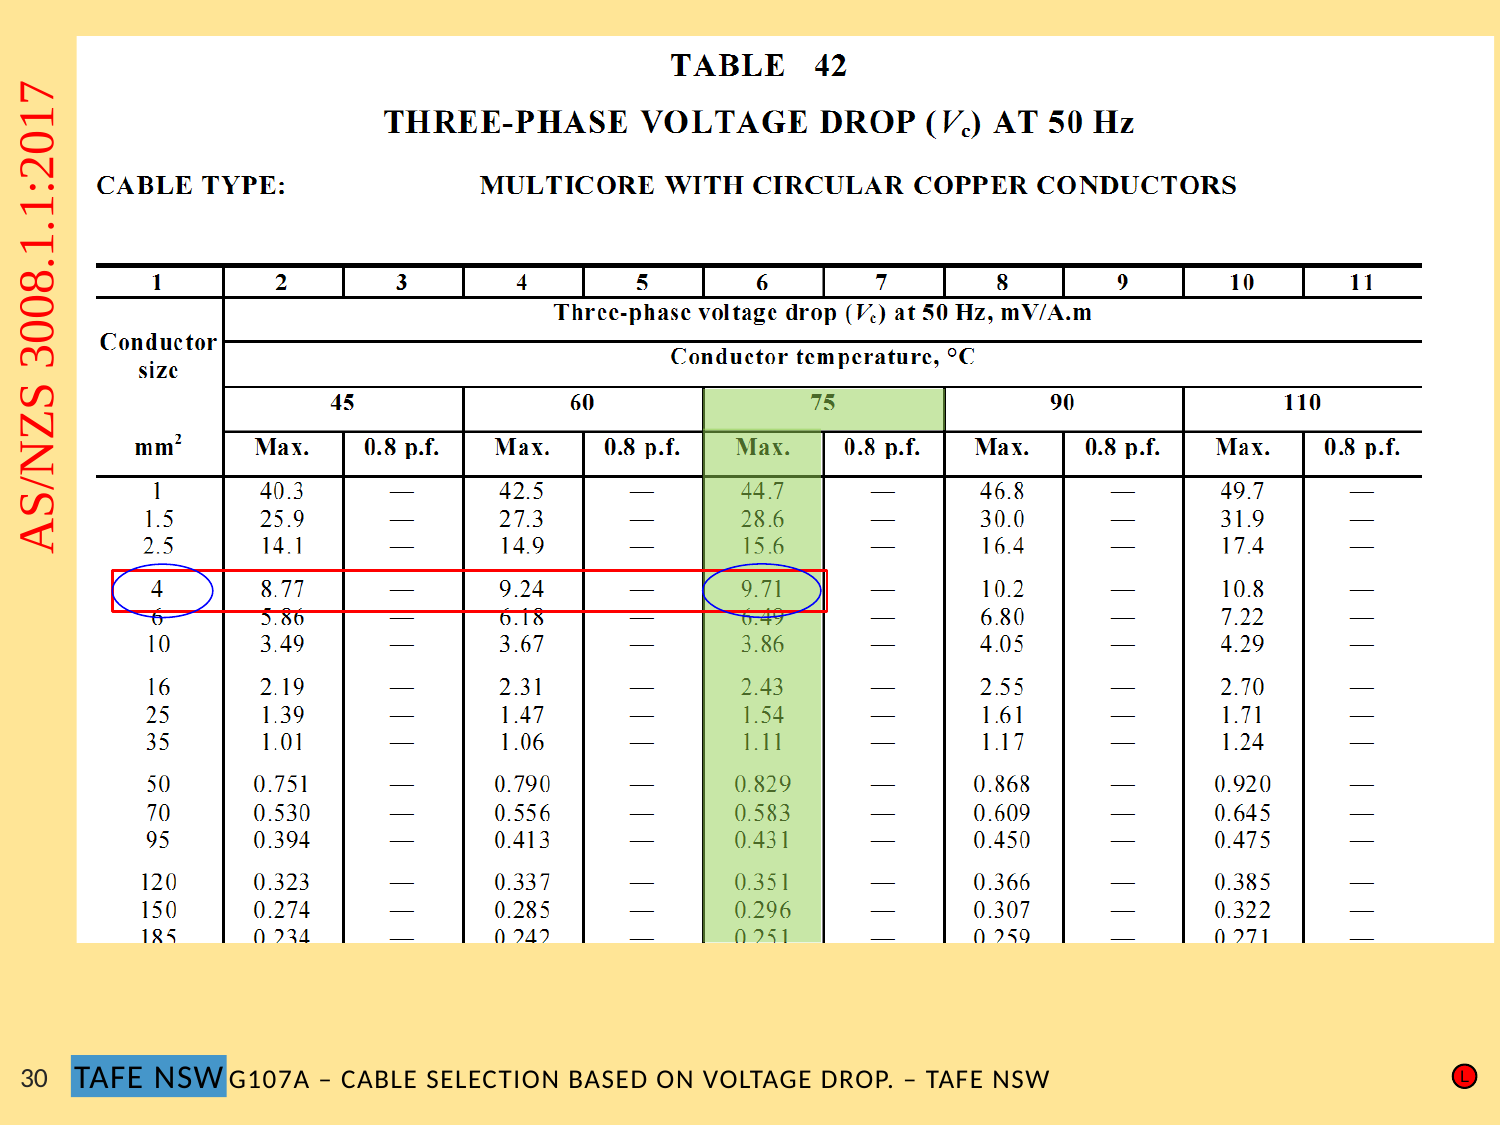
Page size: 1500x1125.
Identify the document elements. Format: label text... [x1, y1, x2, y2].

picture [76, 36, 1495, 943]
slide_number 30 [19, 1057, 95, 1093]
text_box L [1452, 1064, 1477, 1088]
